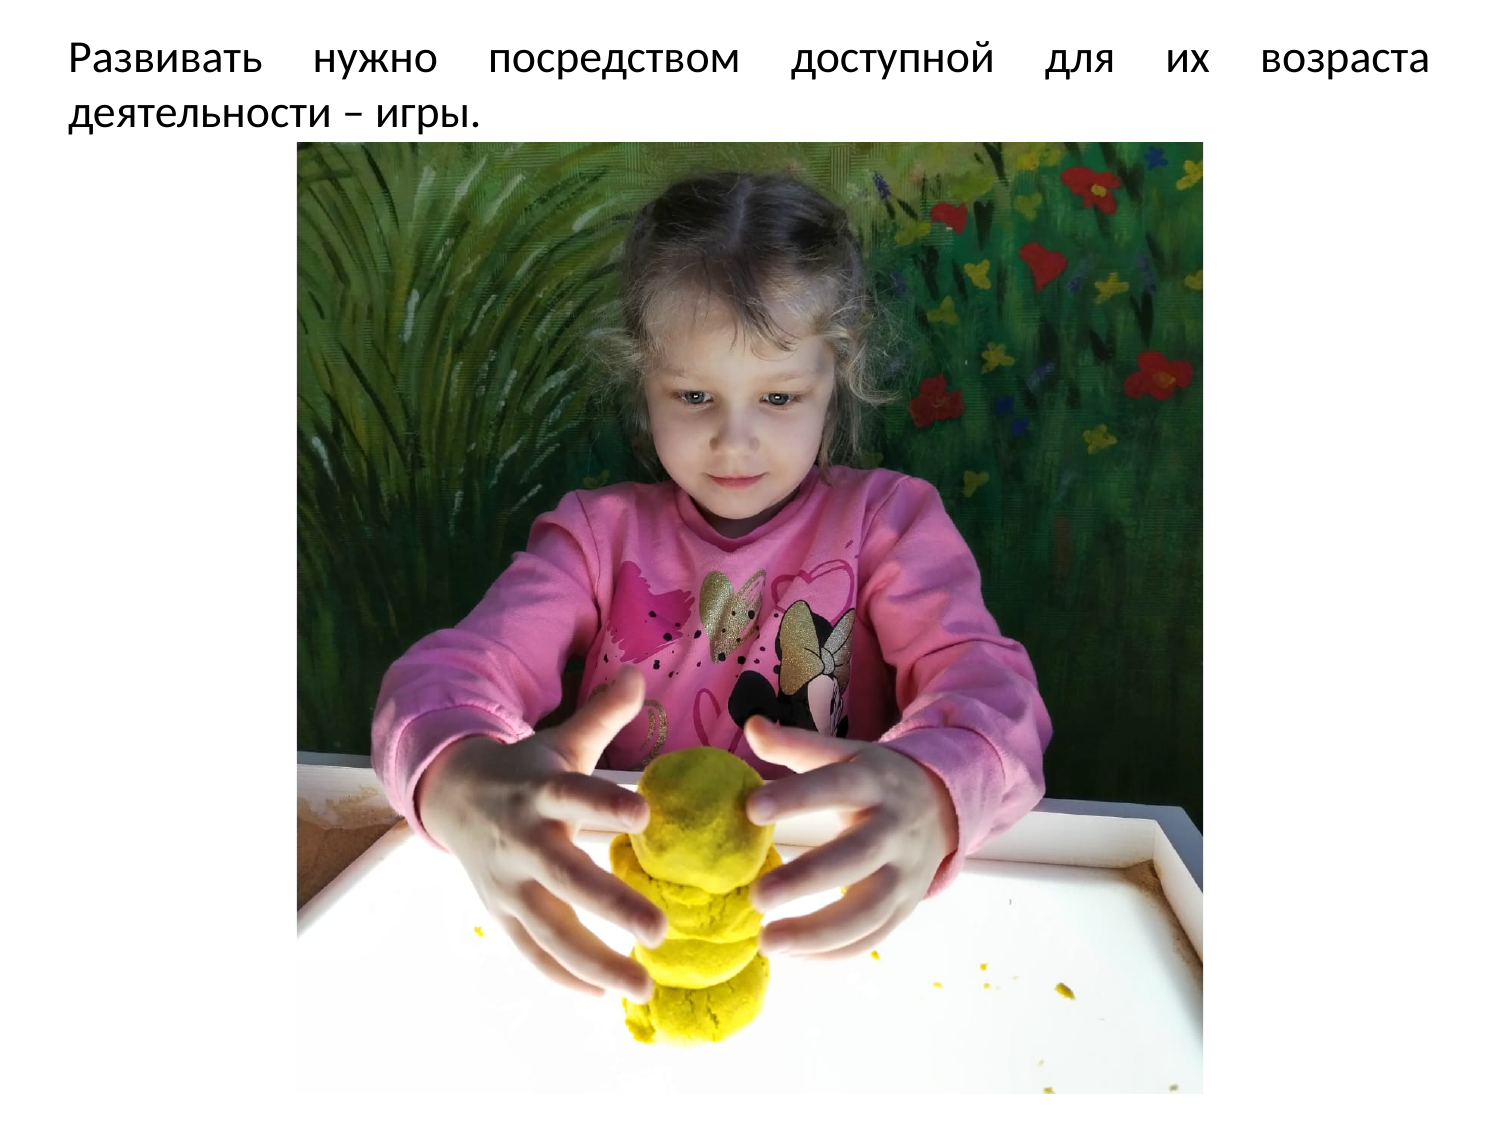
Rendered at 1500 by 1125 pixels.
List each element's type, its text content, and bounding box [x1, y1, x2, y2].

list Развивать нужно посредством доступной для их возраста деятельности – игры. [53, 19, 1447, 149]
picture [296, 142, 1204, 1095]
